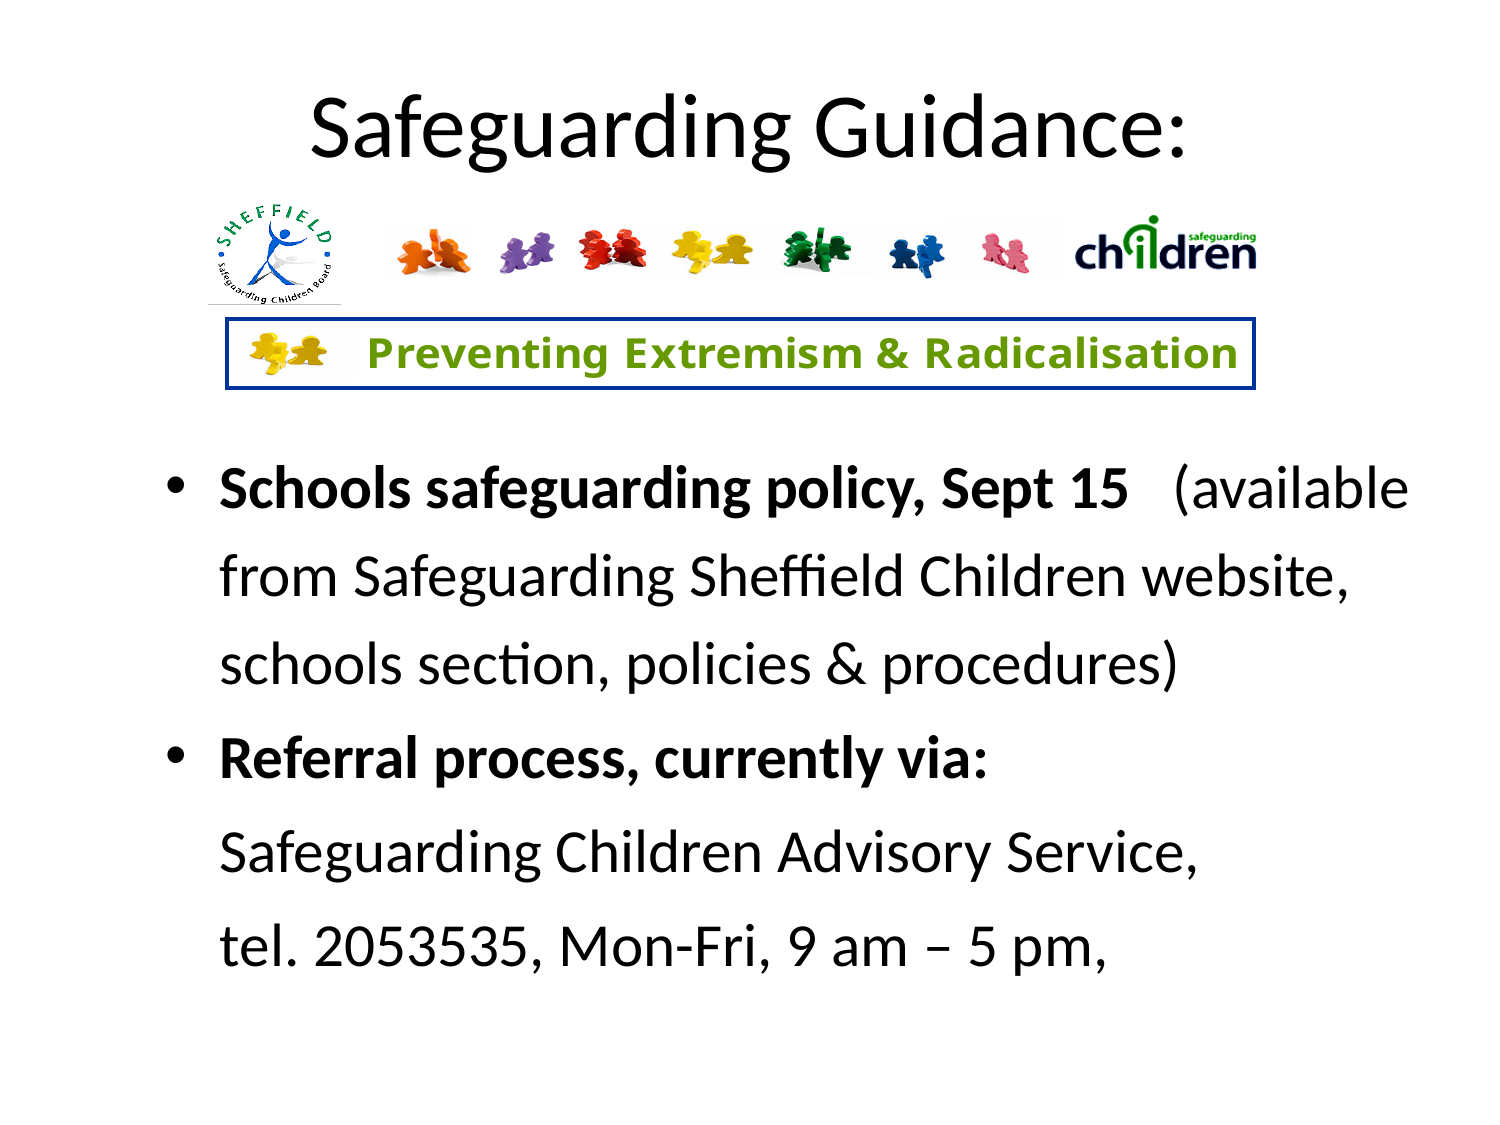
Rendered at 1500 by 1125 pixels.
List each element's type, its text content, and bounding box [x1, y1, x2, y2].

title Safeguarding Guidance: [112, 0, 1388, 242]
subtitle Schools safeguarding policy, Sept 15 (available from Safeguarding Sheffield Children website, schools section, policies & procedures) Referral process, currently via: Safeguarding Children Advisory Service, tel. 2053535, Mon-Fri, 9 am – 5 pm, [150, 425, 1425, 1075]
picture [162, 187, 1310, 401]
